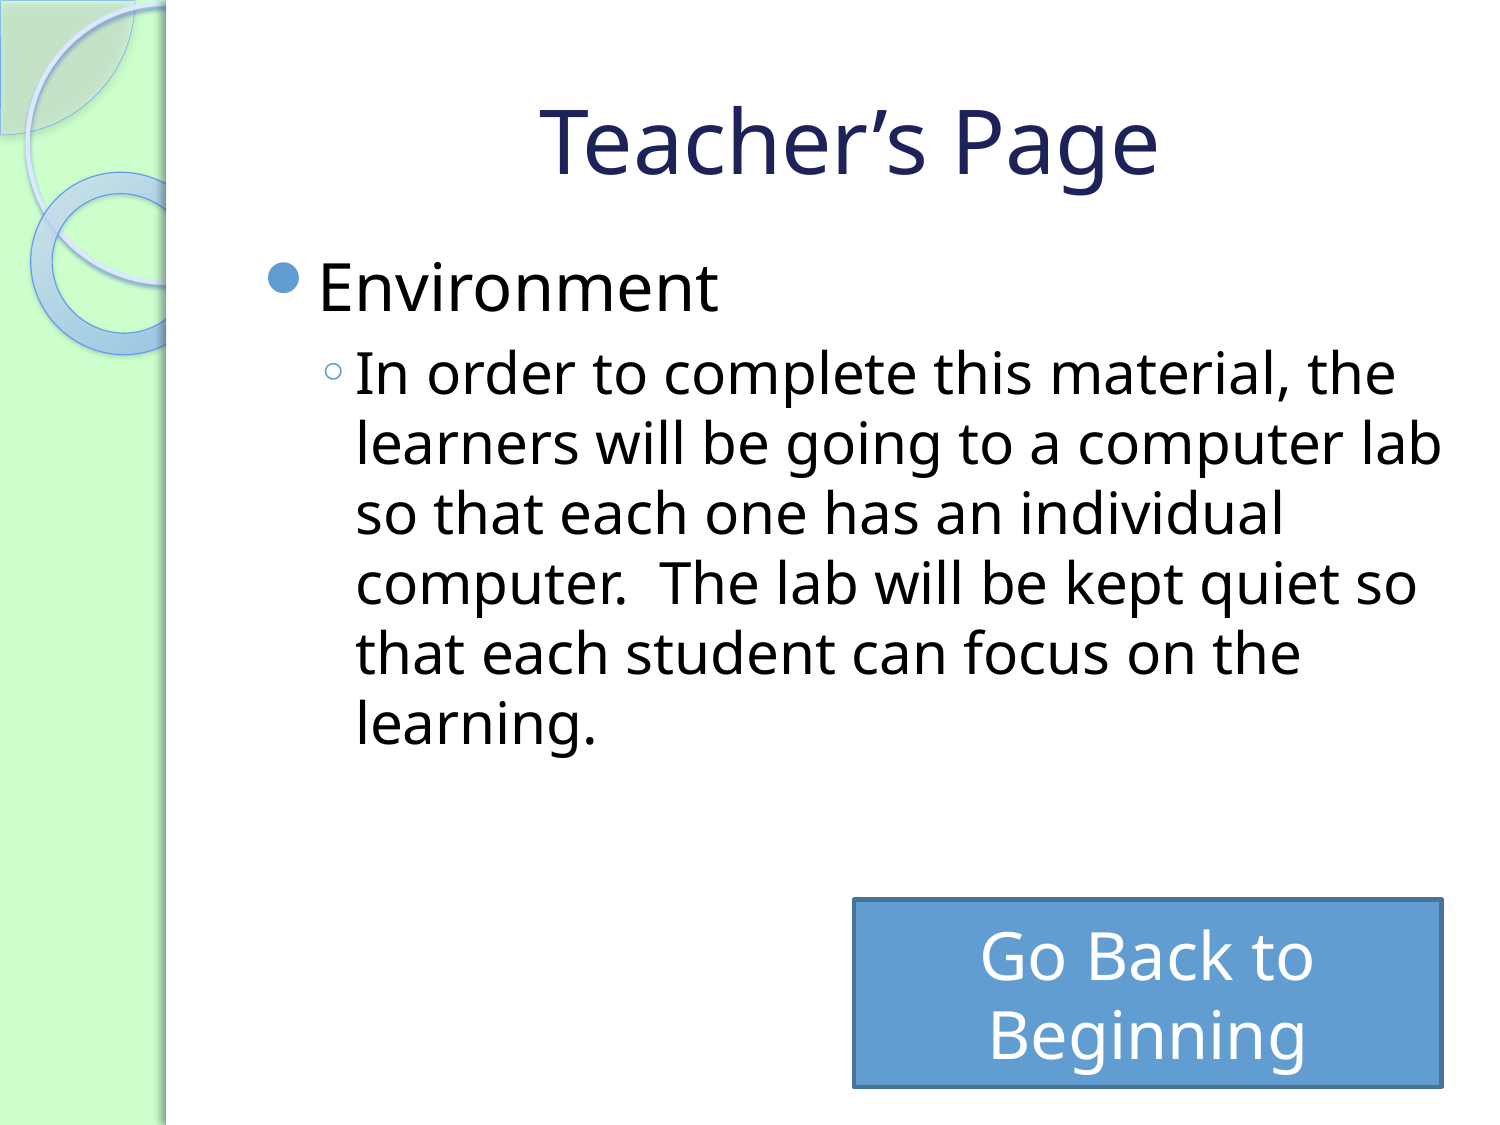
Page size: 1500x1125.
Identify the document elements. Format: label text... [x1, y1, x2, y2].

list Environment In order to complete this material, the learners will be going to a computer lab so that each one has an individual computer. The lab will be kept quiet so that each student can focus on the learning. [235, 237, 1466, 1025]
text_box Go Back to Beginning [852, 897, 1444, 1089]
title Teacher’s Page [235, 45, 1466, 233]
